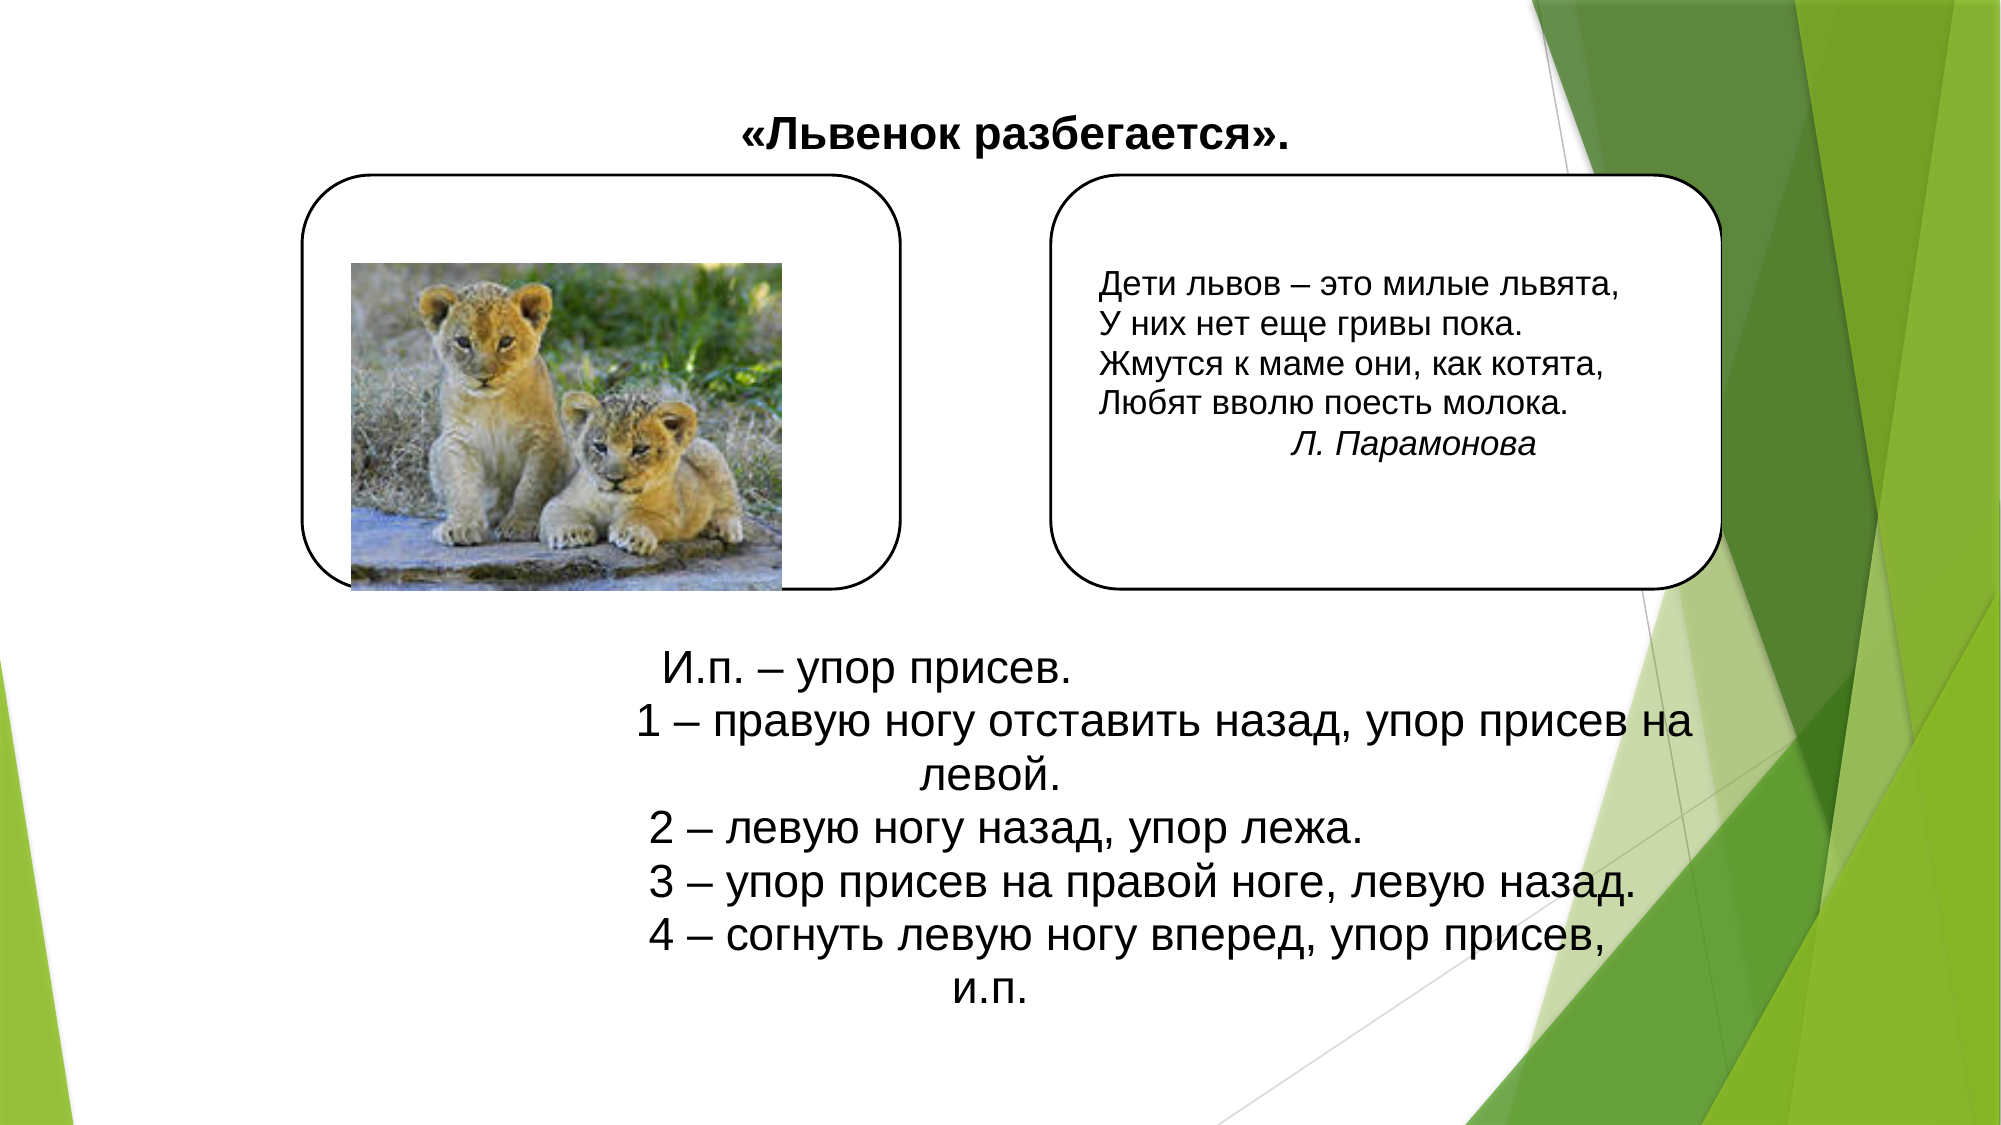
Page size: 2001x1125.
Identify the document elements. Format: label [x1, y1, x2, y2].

picture [287, 106, 1723, 1013]
